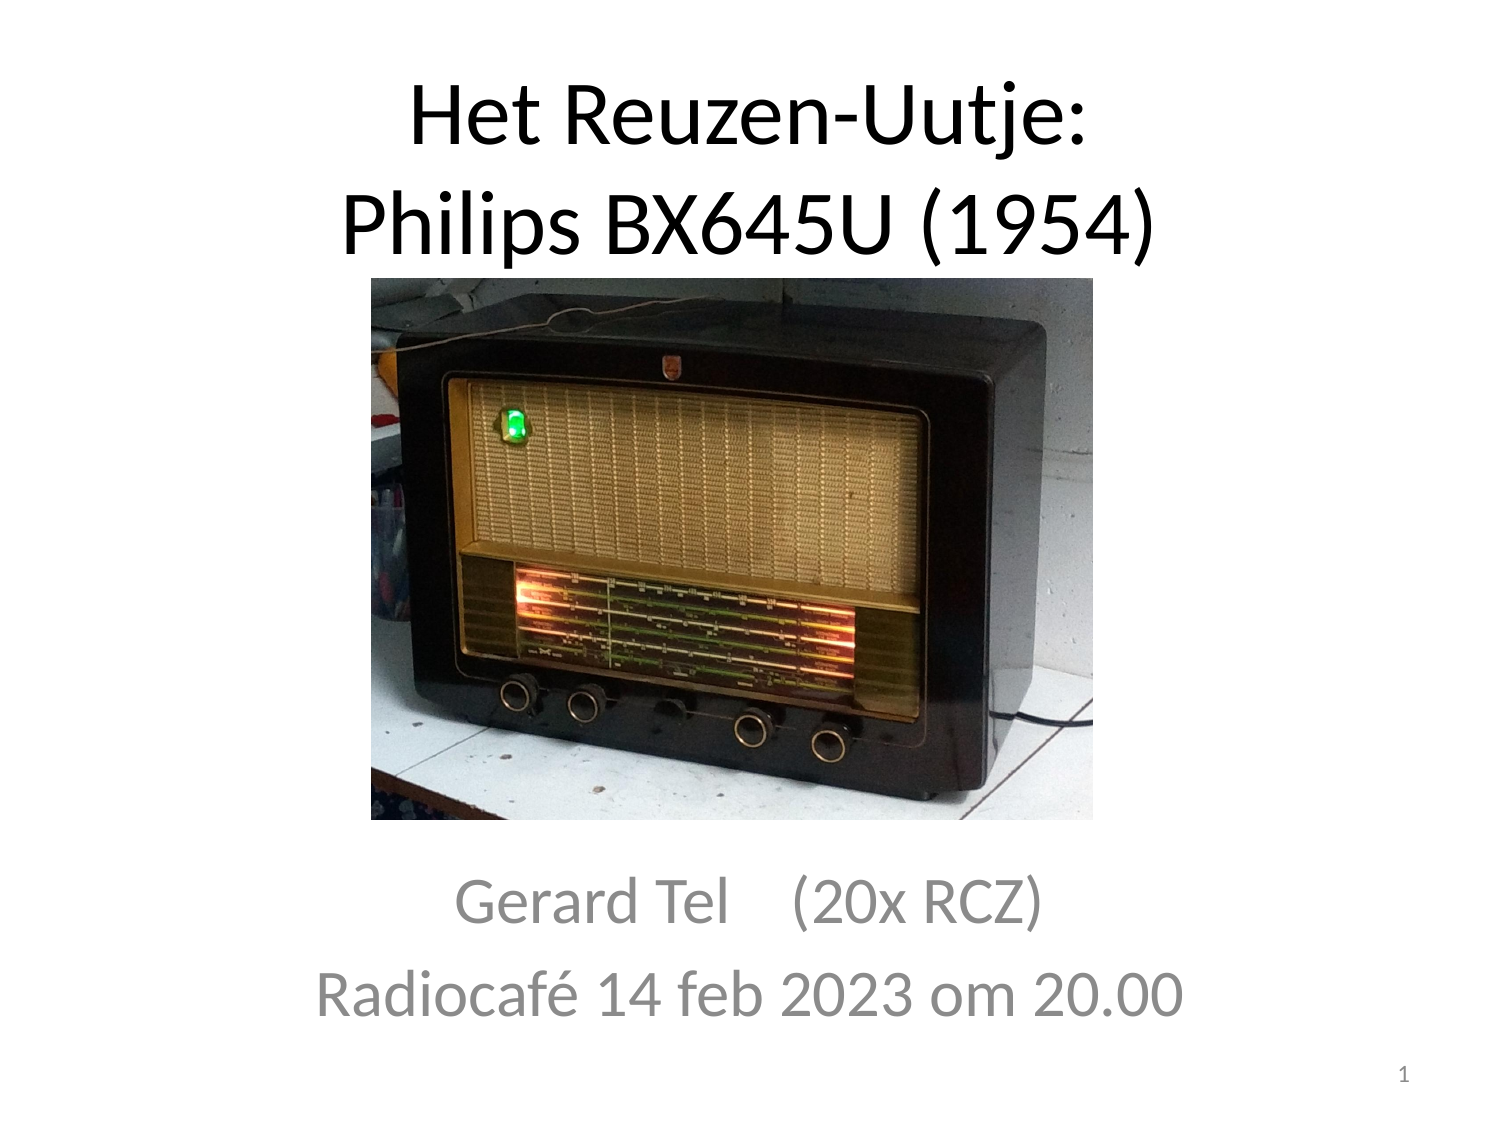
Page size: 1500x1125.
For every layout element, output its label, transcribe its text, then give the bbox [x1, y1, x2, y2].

picture [371, 278, 1093, 820]
subtitle Gerard Tel (20x RCZ) Radiocafé 14 feb 2023 om 20.00 [159, 848, 1341, 1083]
slide_number 1 [1074, 1042, 1425, 1103]
title Het Reuzen-Uutje: Philips BX645U (1954) [112, 42, 1388, 284]
